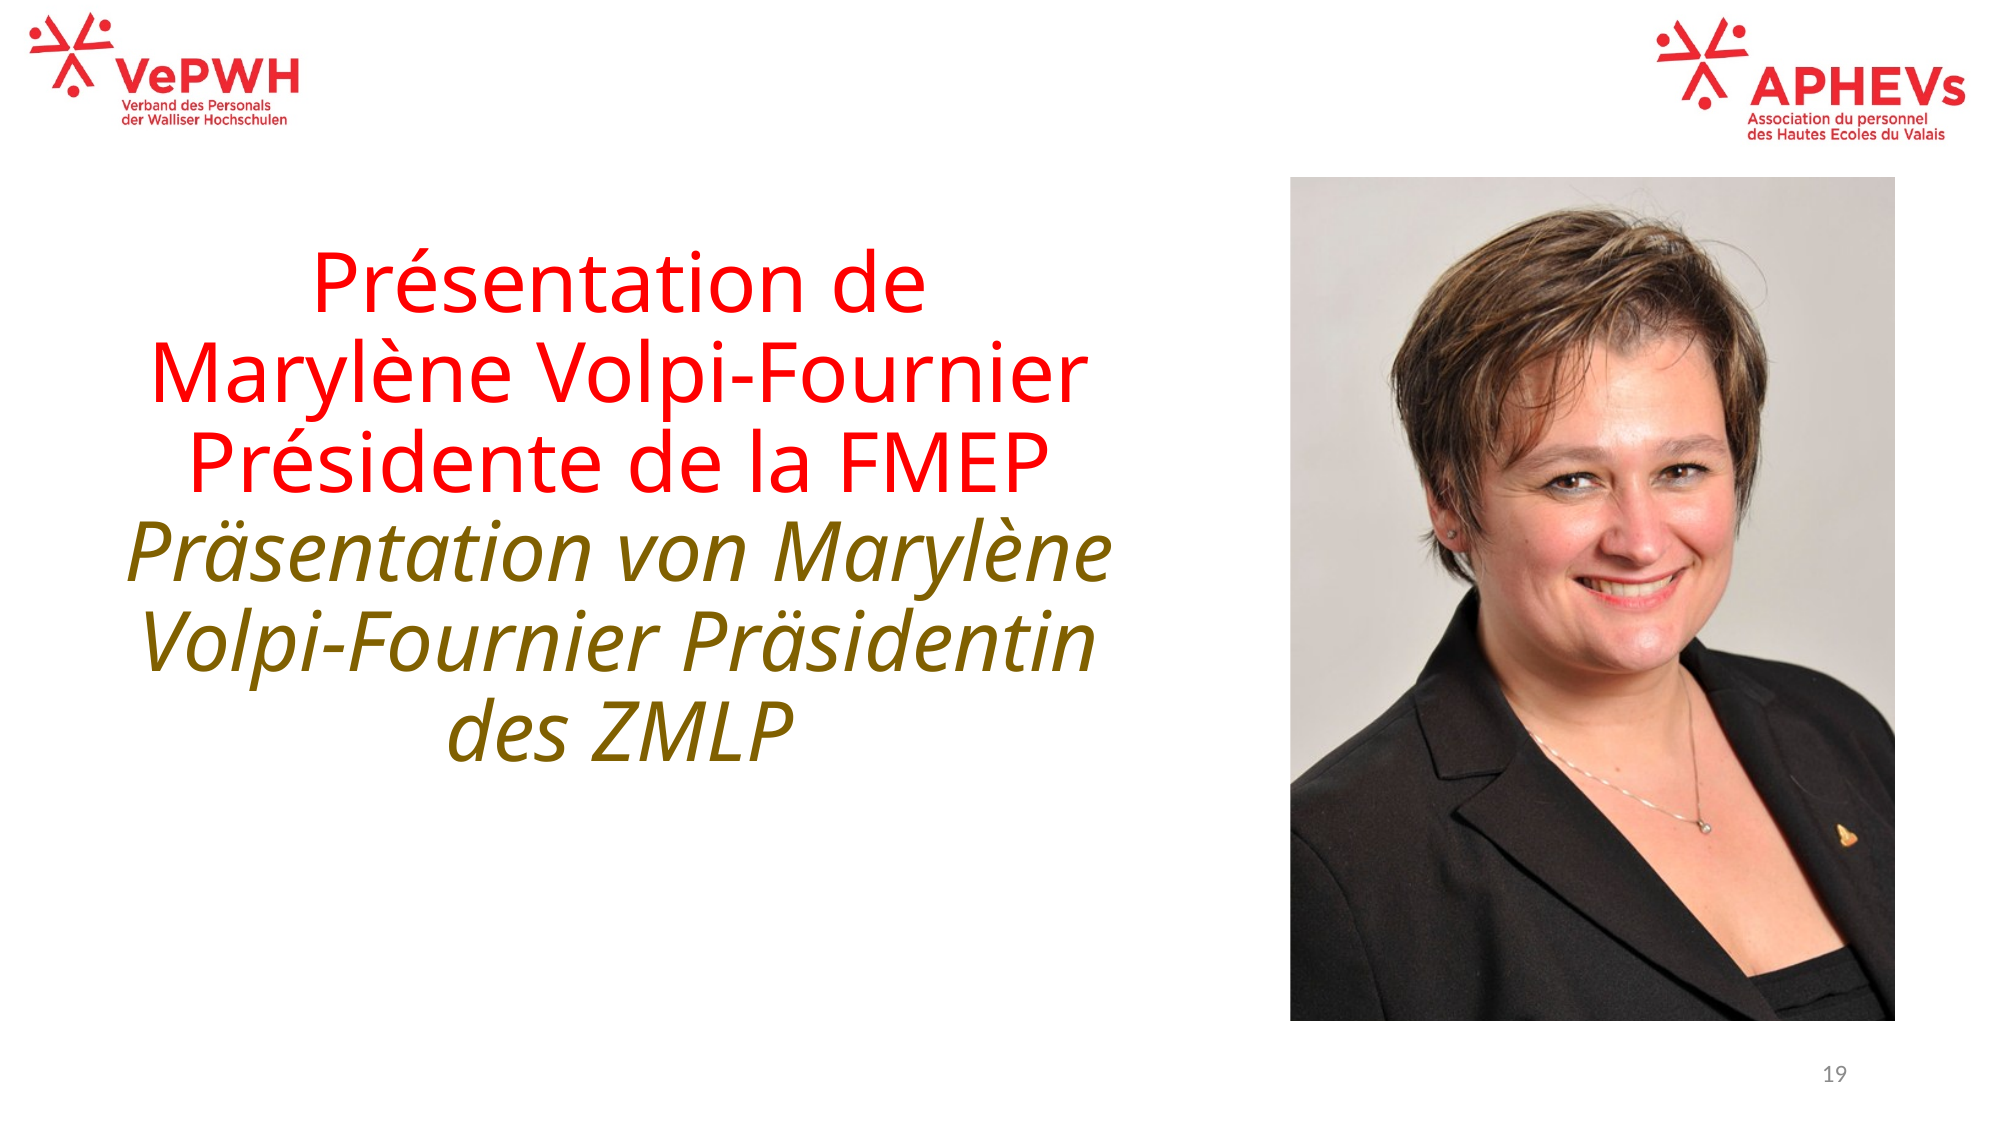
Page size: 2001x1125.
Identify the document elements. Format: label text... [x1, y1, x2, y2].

picture [17, 0, 312, 134]
picture [1637, 0, 1972, 152]
picture [1290, 177, 1895, 1021]
title Présentation de Marylène Volpi-Fournier Présidente de la FMEP Präsentation von Marylène Volpi-Fournier Präsidentin des ZMLP [105, 177, 1135, 788]
slide_number 19 [1412, 1042, 1863, 1103]
